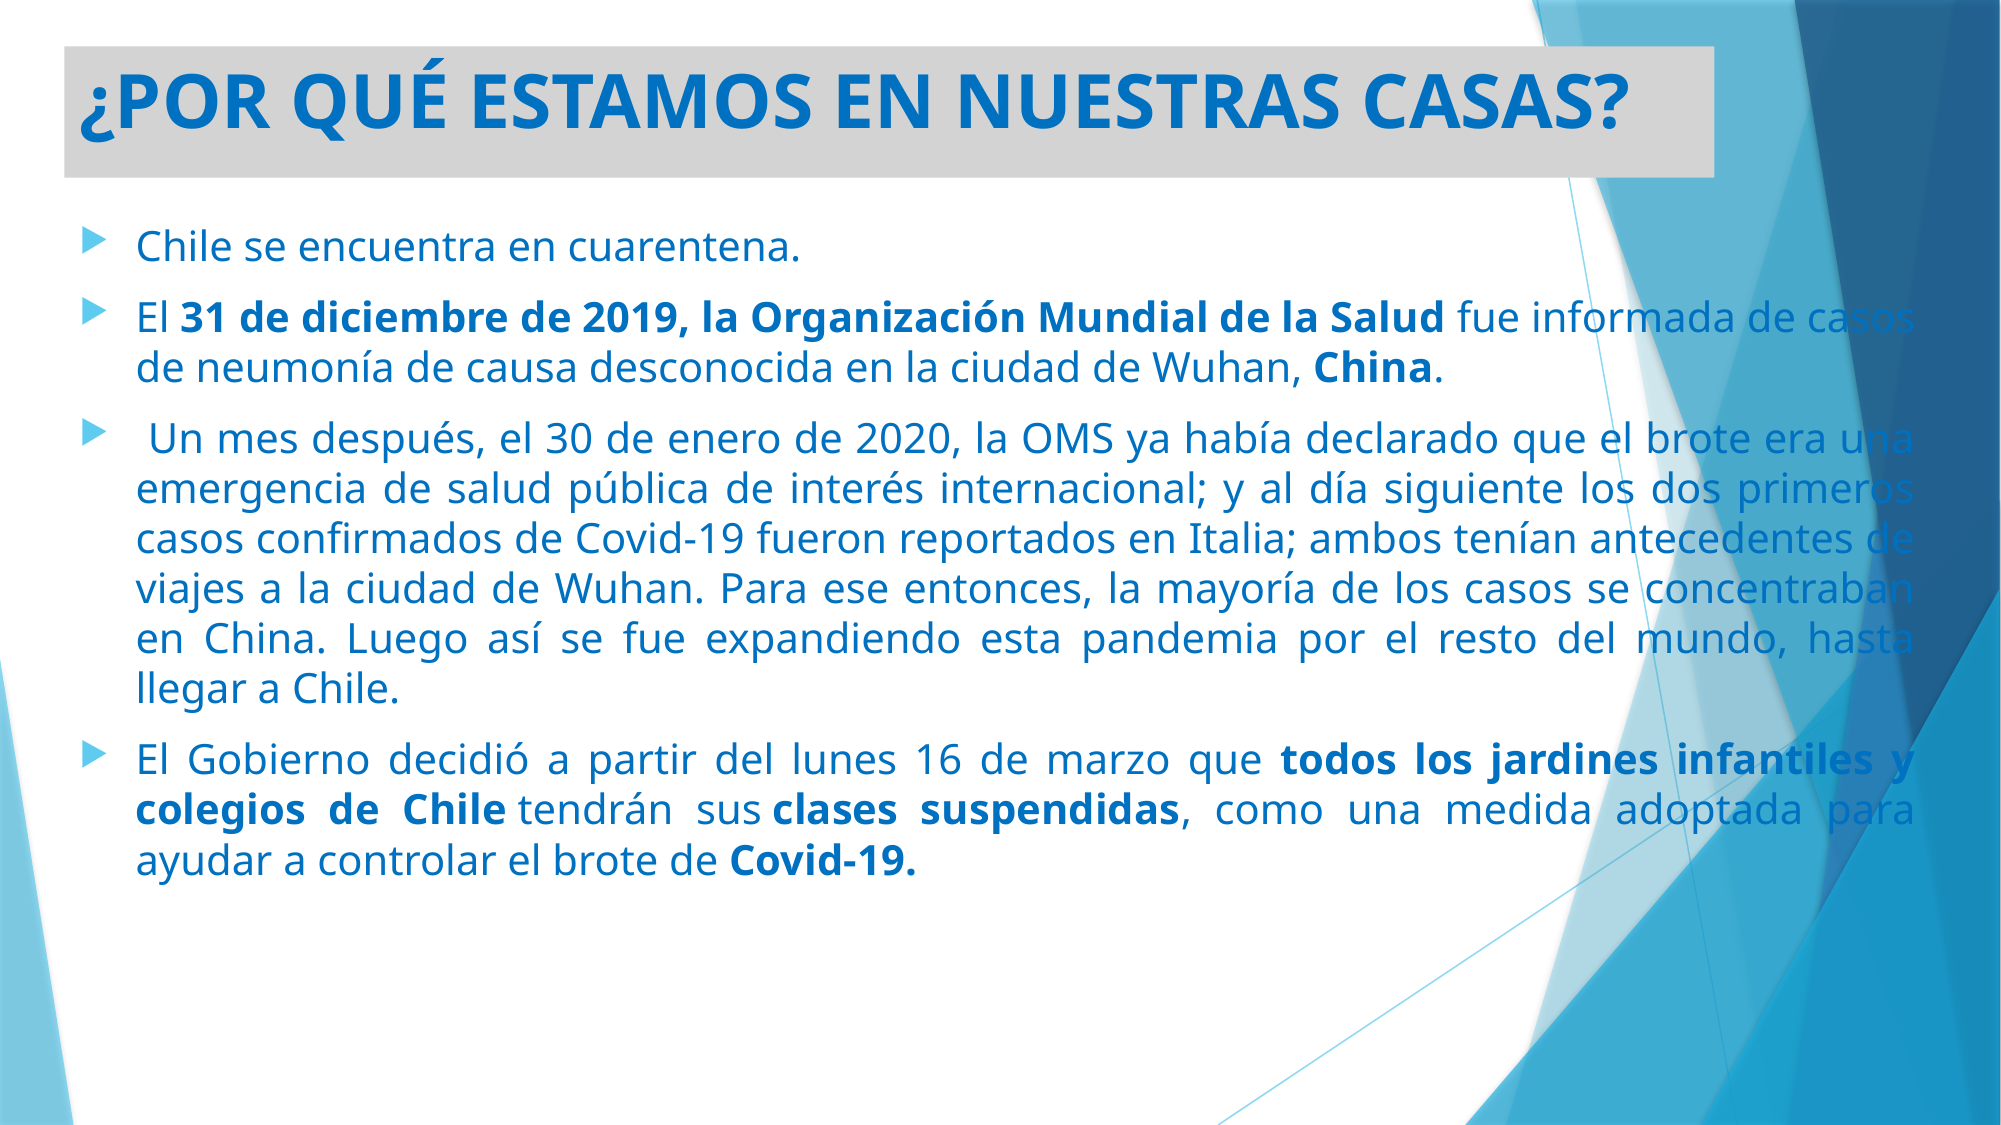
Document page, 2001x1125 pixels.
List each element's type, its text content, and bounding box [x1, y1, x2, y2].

list Chile se encuentra en cuarentena. El 31 de diciembre de 2019, la Organización Mundial de la Salud fue informada de casos de neumonía de causa desconocida en la ciudad de Wuhan, China. Un mes después, el 30 de enero de 2020, la OMS ya había declarado que el brote era una emergencia de salud pública de interés internacional; y al día siguiente los dos primeros casos confirmados de Covid-19 fueron reportados en Italia; ambos tenían antecedentes de viajes a la ciudad de Wuhan. Para ese entonces, la mayoría de los casos se concentraban en China. Luego así se fue expandiendo esta pandemia por el resto del mundo, hasta llegar a Chile. El Gobierno decidió a partir del lunes 16 de marzo que todos los jardines infantiles y colegios de Chile tendrán sus clases suspendidas, como una medida adoptada para ayudar a controlar el brote de Covid-19. [64, 212, 1931, 1080]
title ¿POR QUÉ ESTAMOS EN NUESTRAS CASAS? [64, 46, 1715, 178]
